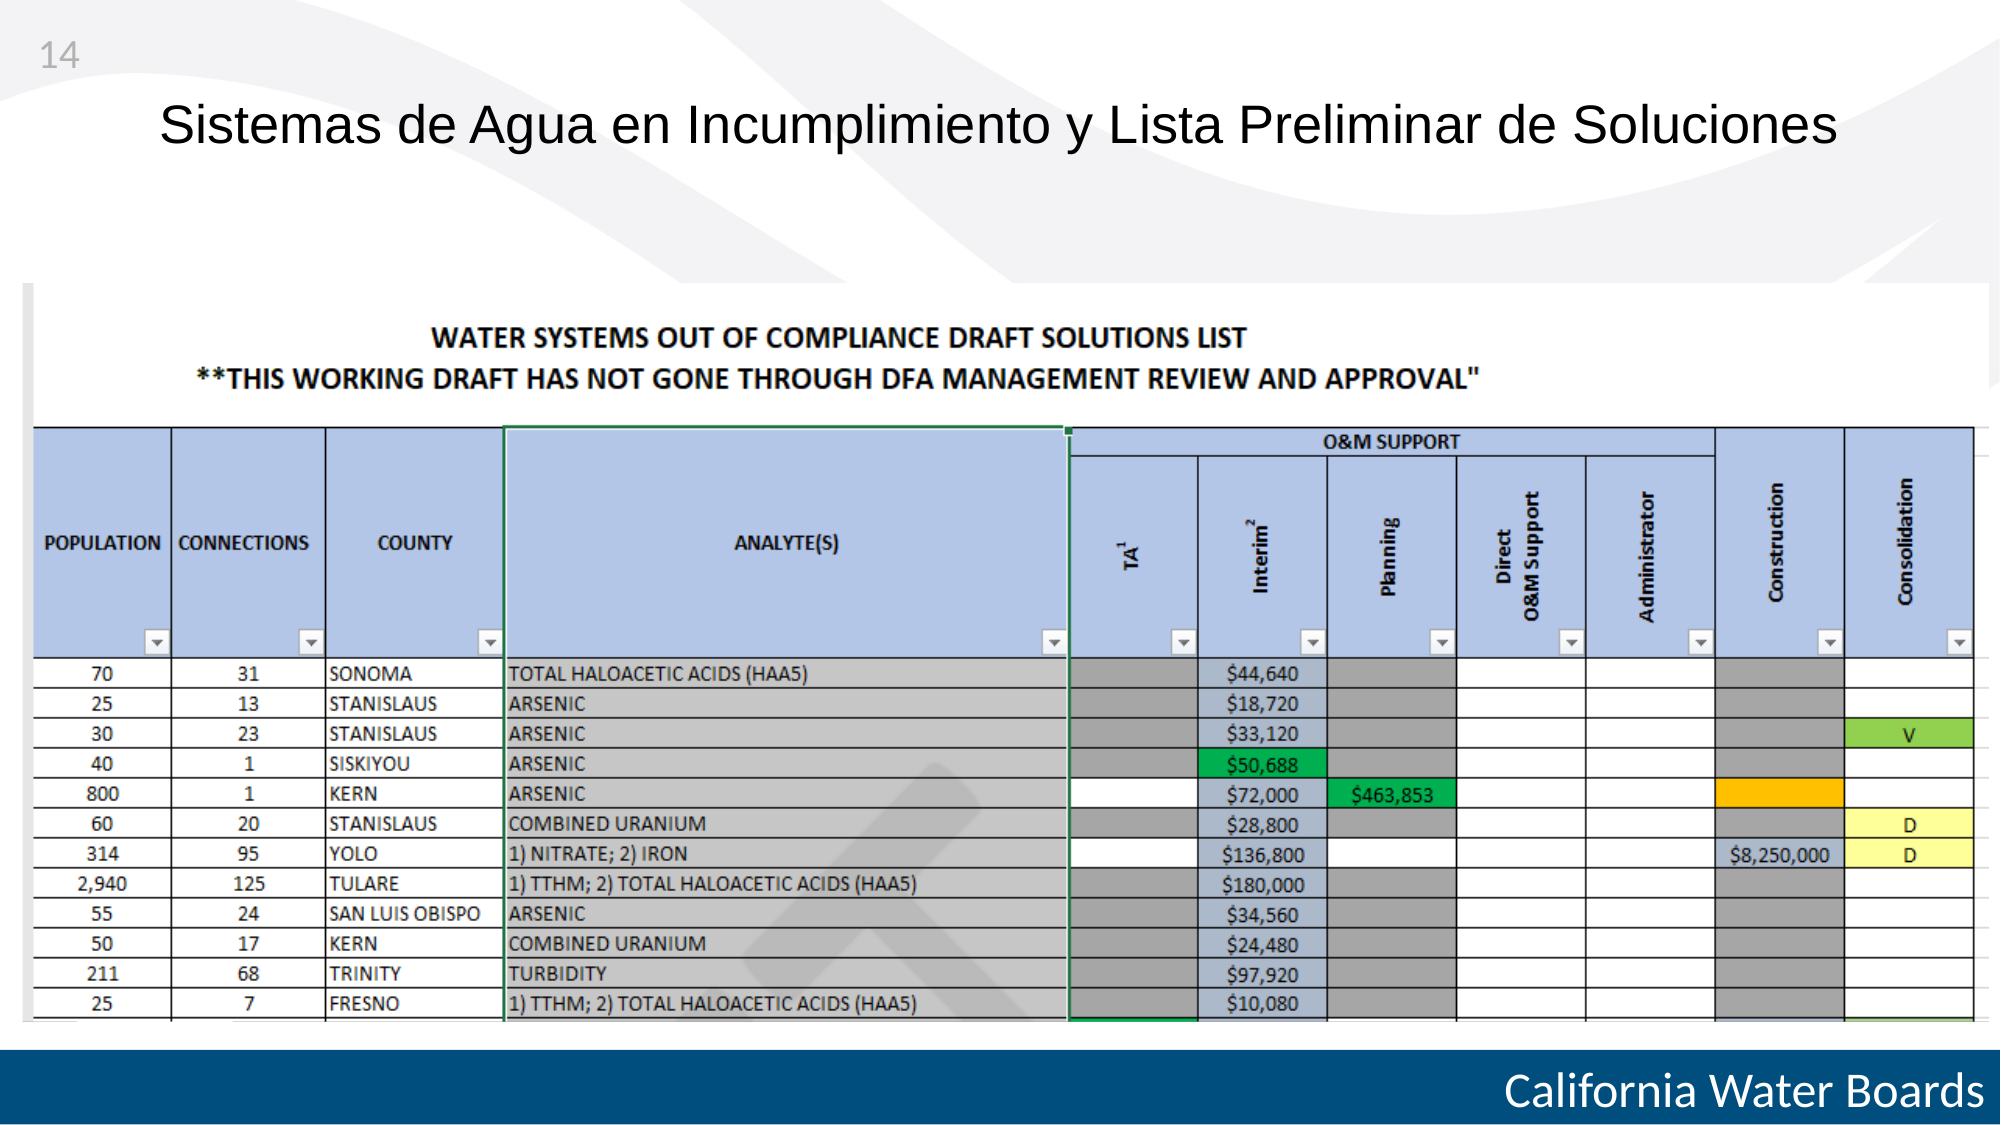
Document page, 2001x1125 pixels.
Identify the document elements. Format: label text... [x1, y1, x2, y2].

title Sistemas de Agua en Incumplimiento y Lista Preliminar de Soluciones [137, 22, 1863, 240]
slide_number 14 [22, 22, 473, 83]
picture [0, 0, 2000, 1049]
